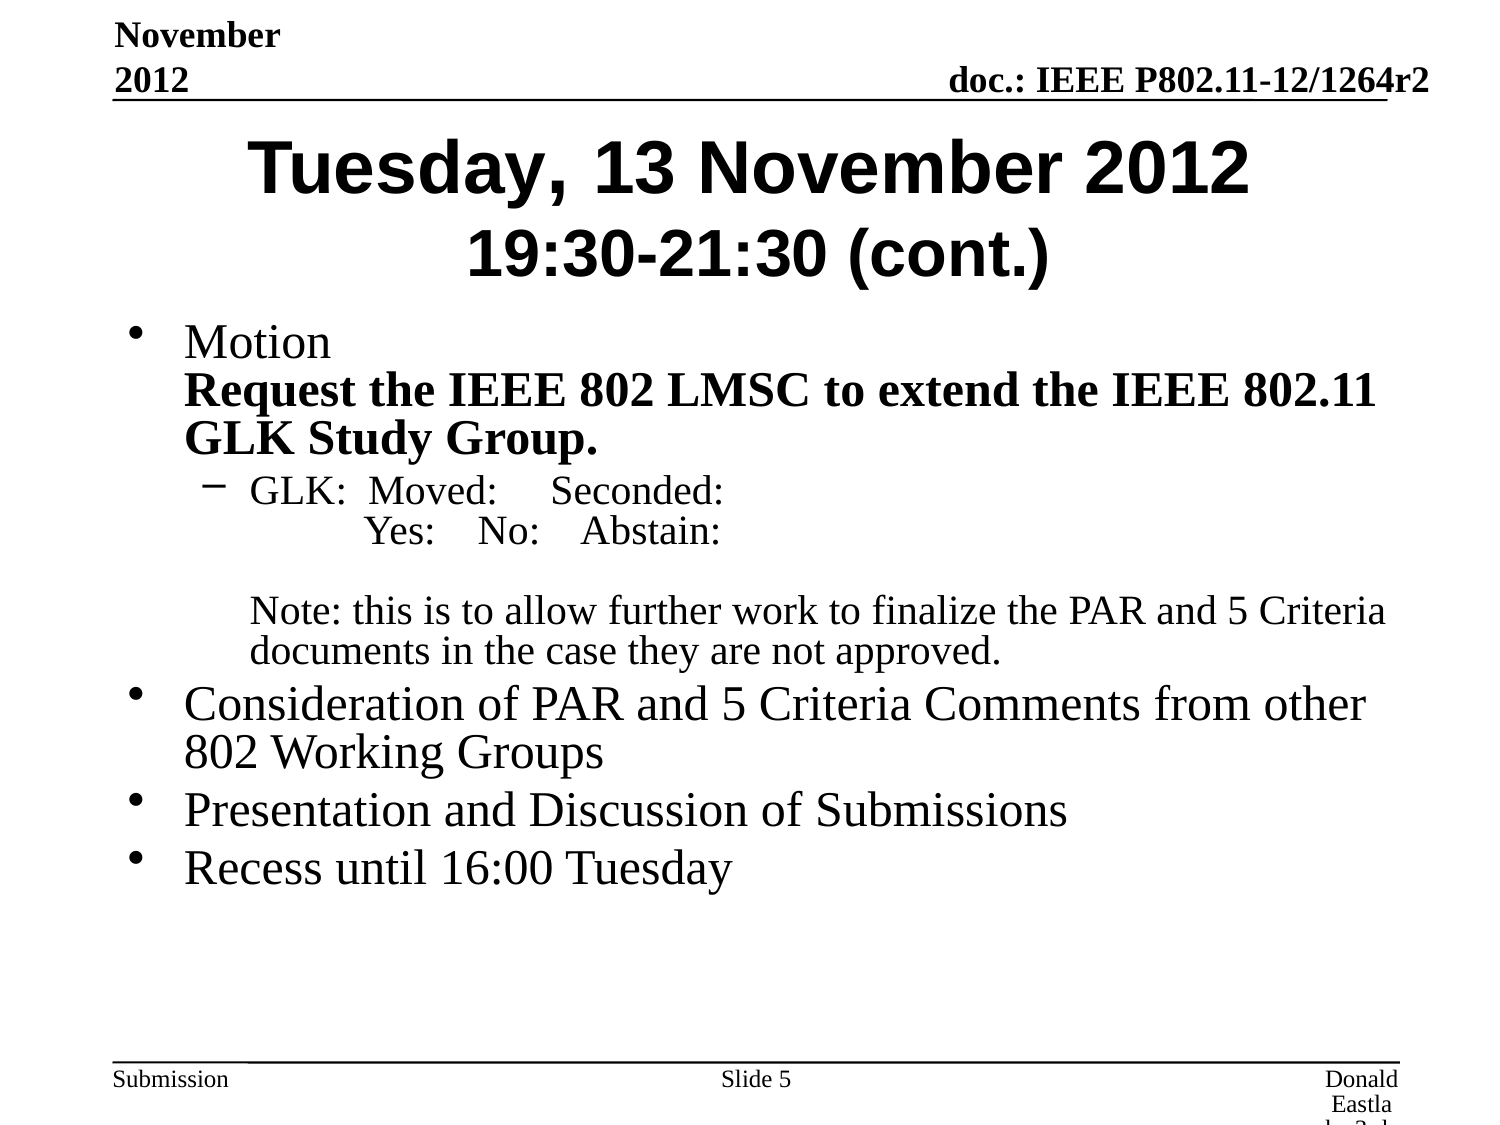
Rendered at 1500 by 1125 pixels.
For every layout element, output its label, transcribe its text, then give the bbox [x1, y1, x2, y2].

footer Donald Eastlake 3rd, Huawei Technologies [1325, 1063, 1402, 1093]
list Motion Request the IEEE 802 LMSC to extend the IEEE 802.11 GLK Study Group. GLK: Moved: Seconded: Yes: No: Abstain: Note: this is to allow further work to finalize the PAR and 5 Criteria documents in the case they are not approved. Consideration of PAR and 5 Criteria Comments from other 802 Working Groups Presentation and Discussion of Submissions Recess until 16:00 Tuesday [112, 312, 1413, 1063]
slide_number Slide 5 [712, 1063, 800, 1093]
title Tuesday, 13 November 2012 19:30-21:30 (cont.) [112, 112, 1388, 288]
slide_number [114, 54, 290, 100]
